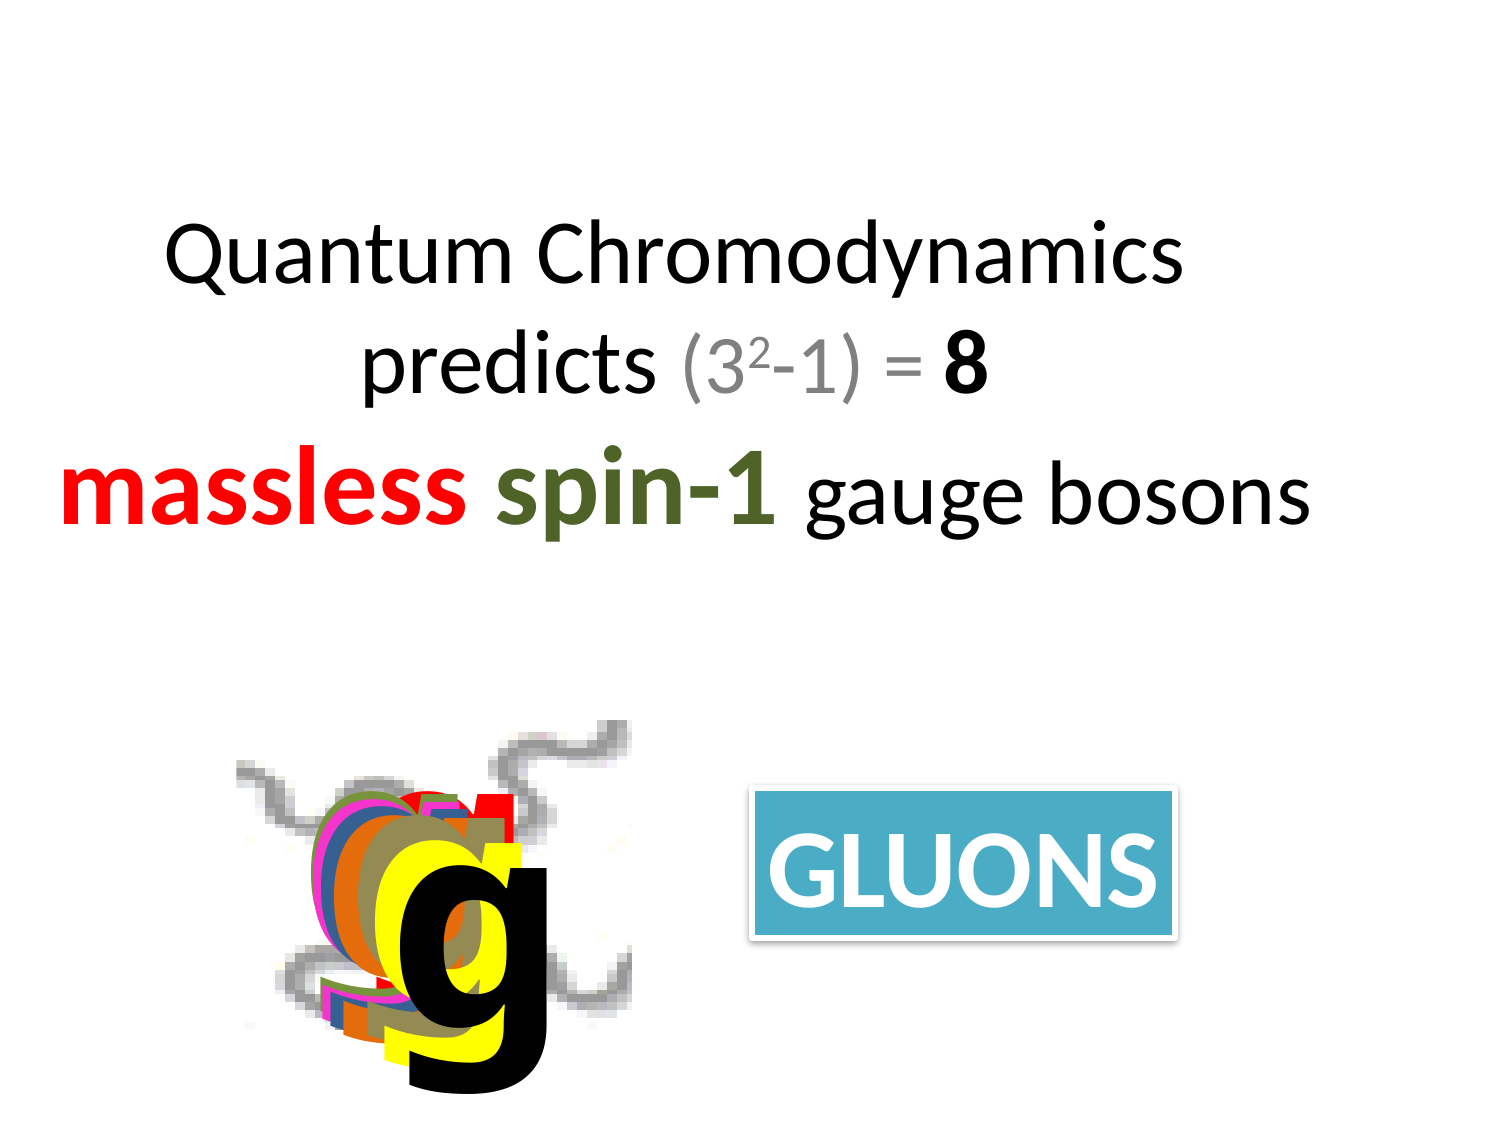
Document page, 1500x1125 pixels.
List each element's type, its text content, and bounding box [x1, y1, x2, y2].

text_box GLUONS [749, 785, 1178, 941]
text_box Quantum Chromodynamics predicts (32-1) = 8 massless spin-1 gauge bosons [42, 184, 1328, 555]
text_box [236, 656, 633, 1083]
